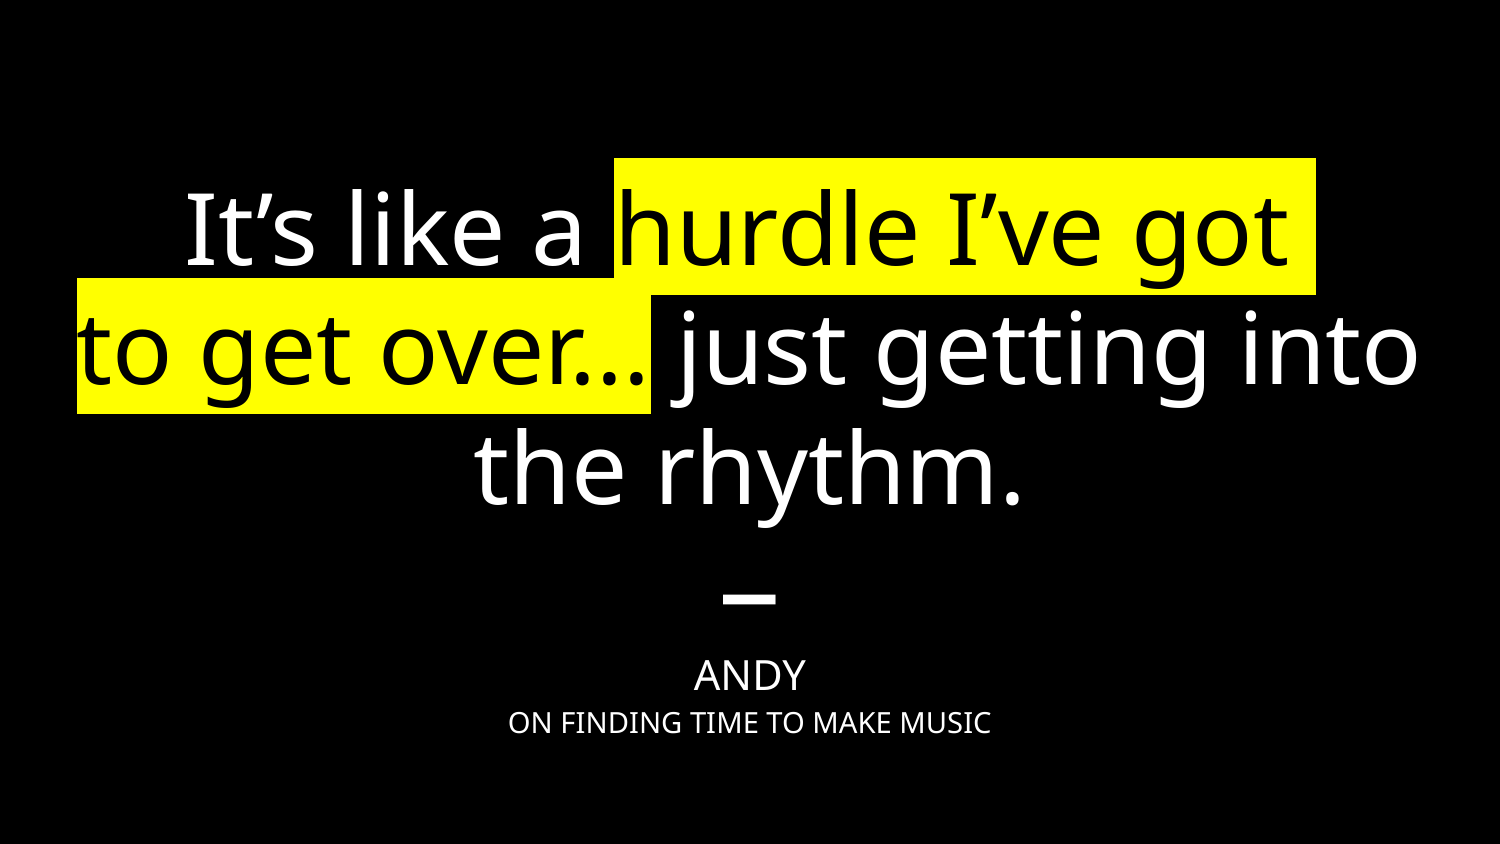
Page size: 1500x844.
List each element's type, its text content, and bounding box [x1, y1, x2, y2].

text_box – [57, 551, 1443, 616]
text_box ANDY ON FINDING TIME TO MAKE MUSIC [444, 626, 1056, 791]
title It’s like a hurdle I’ve got to get over... just getting into the rhythm. [57, 102, 1443, 541]
